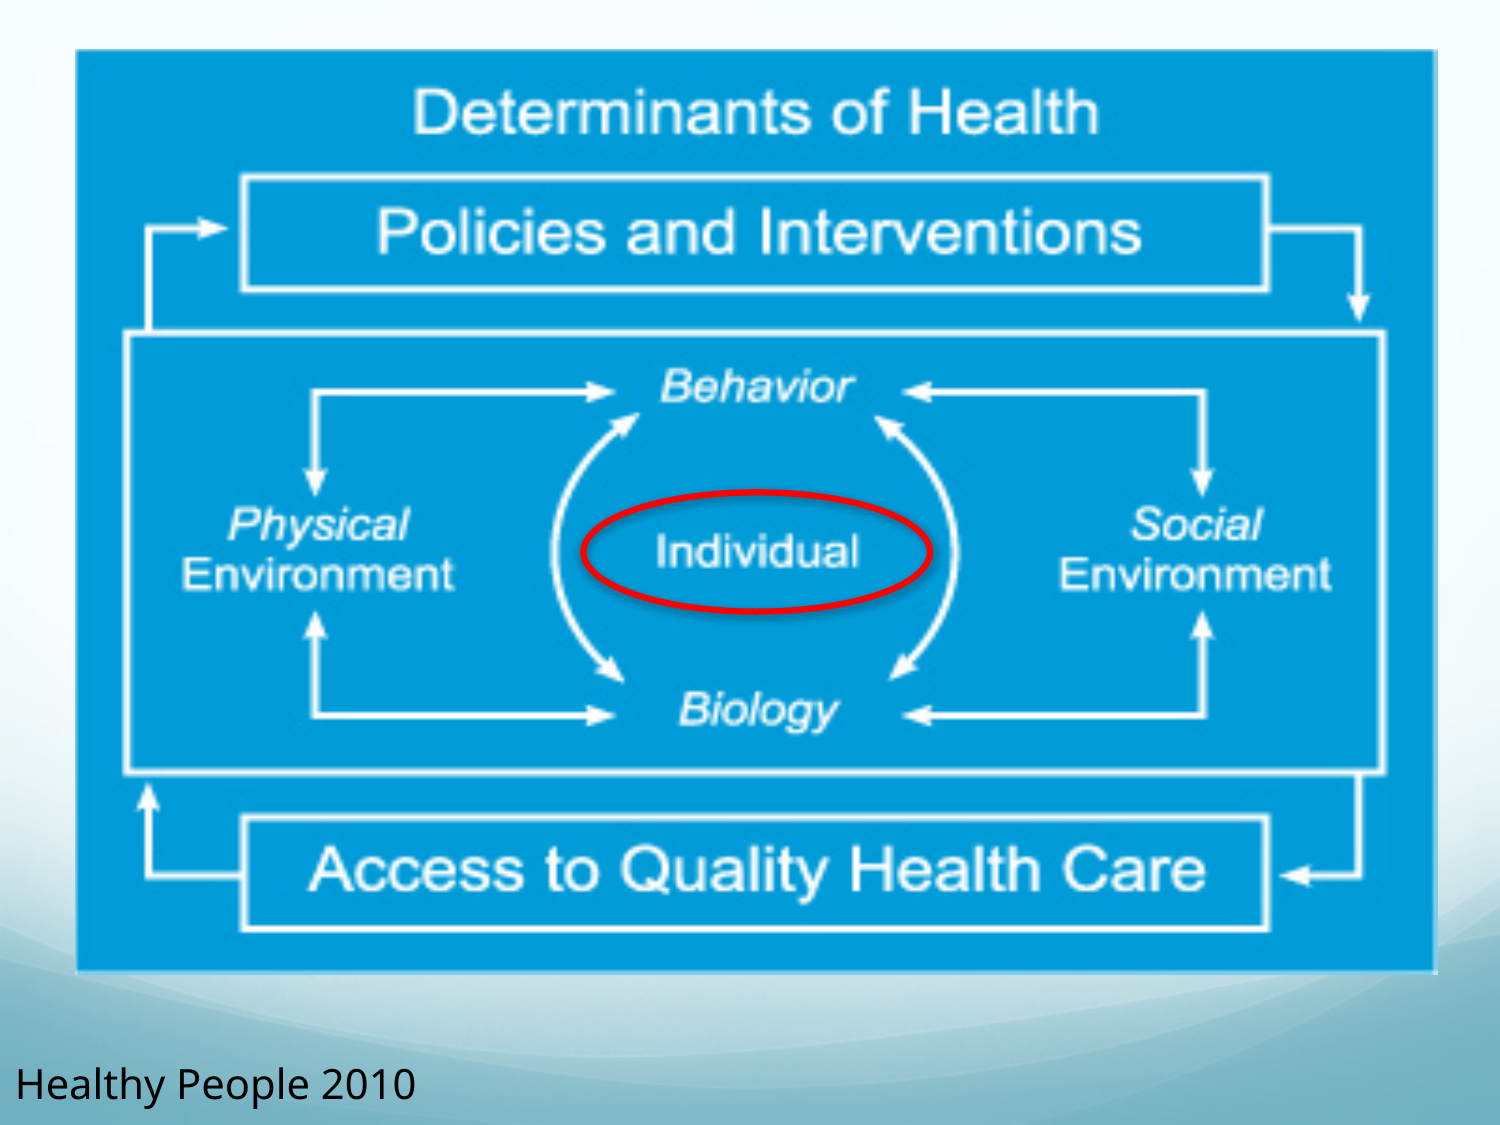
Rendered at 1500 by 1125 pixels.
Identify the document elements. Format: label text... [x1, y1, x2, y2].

text_box Healthy People 2010 [0, 1050, 975, 1115]
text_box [74, 49, 1438, 976]
